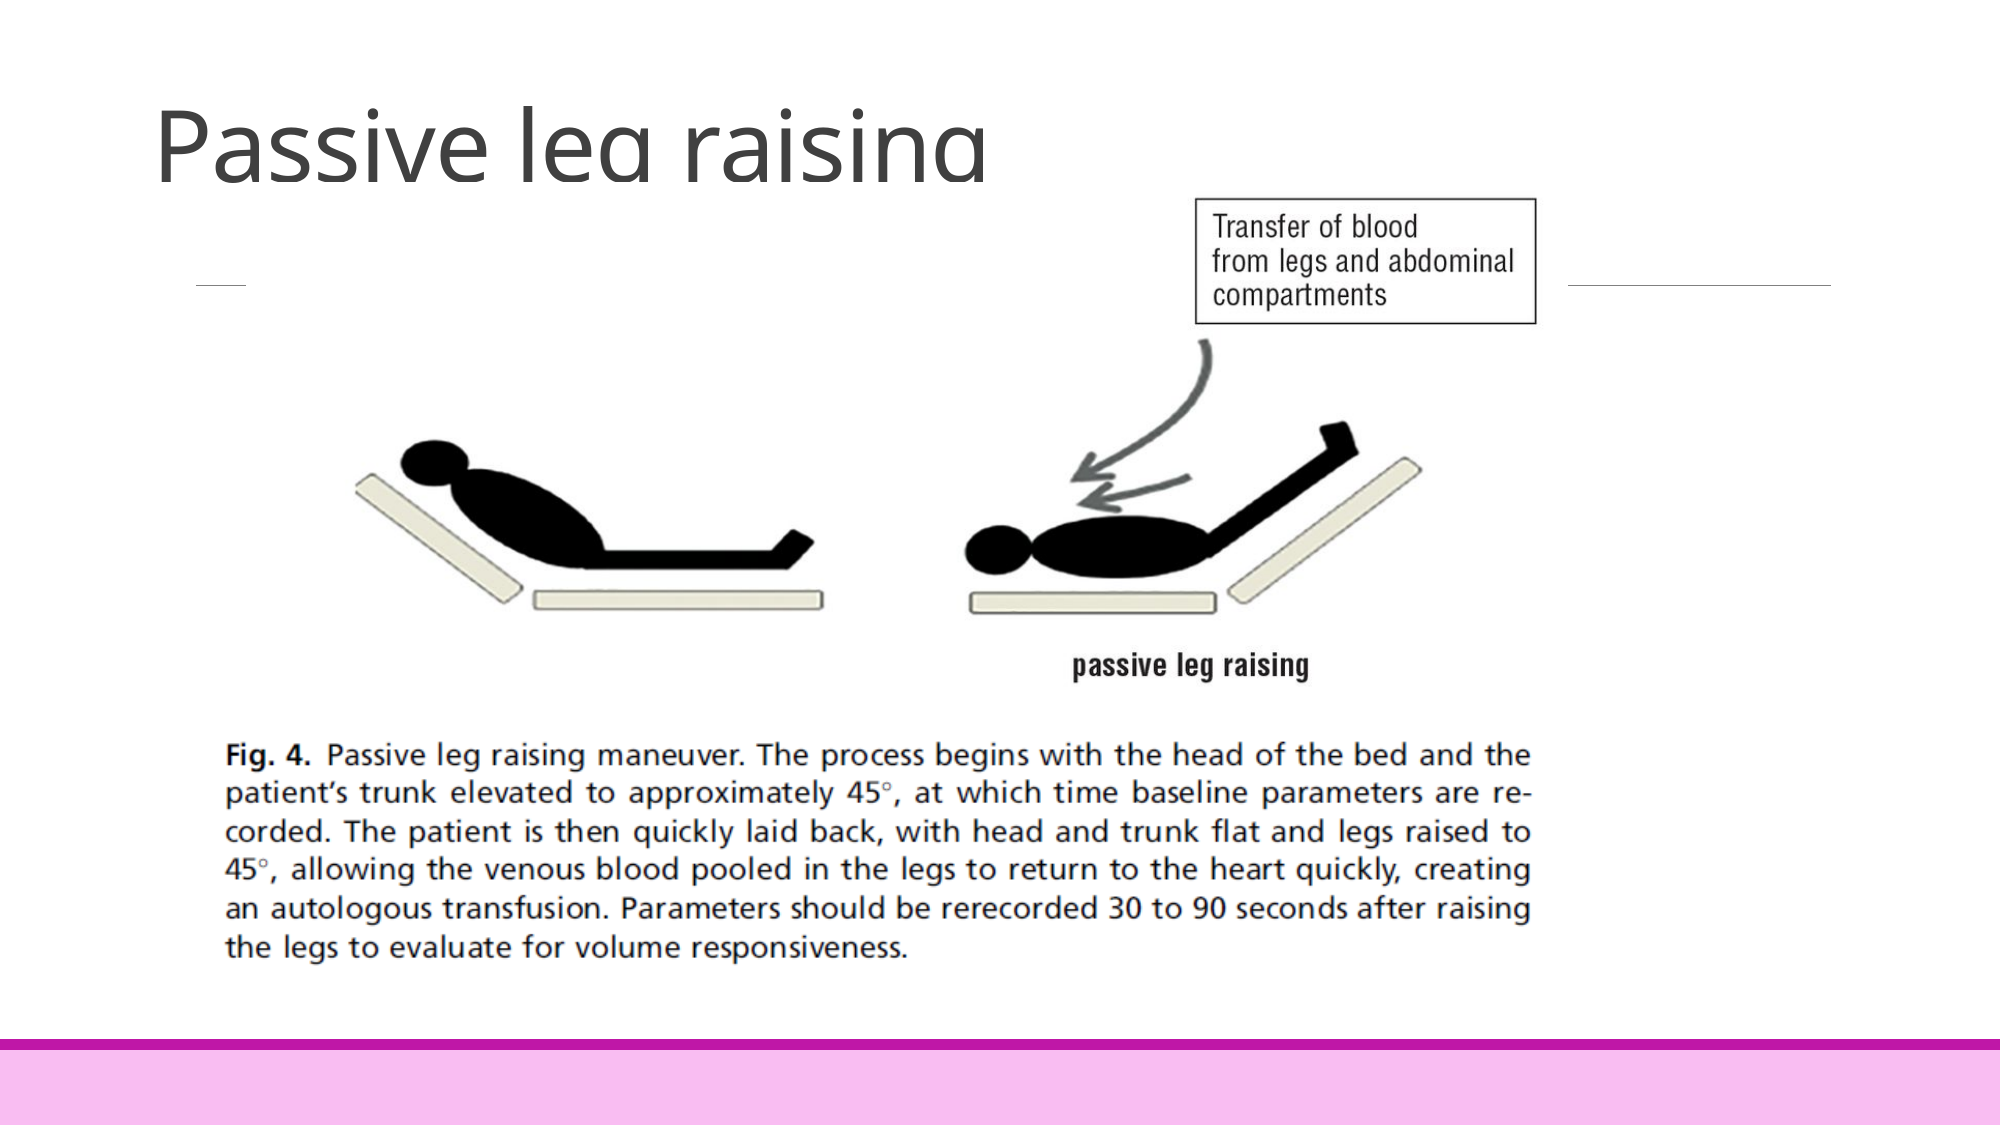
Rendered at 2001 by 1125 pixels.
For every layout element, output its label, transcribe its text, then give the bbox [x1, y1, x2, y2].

picture [207, 717, 1553, 973]
title Passive leg raising [137, 30, 1863, 210]
picture [245, 181, 1569, 694]
